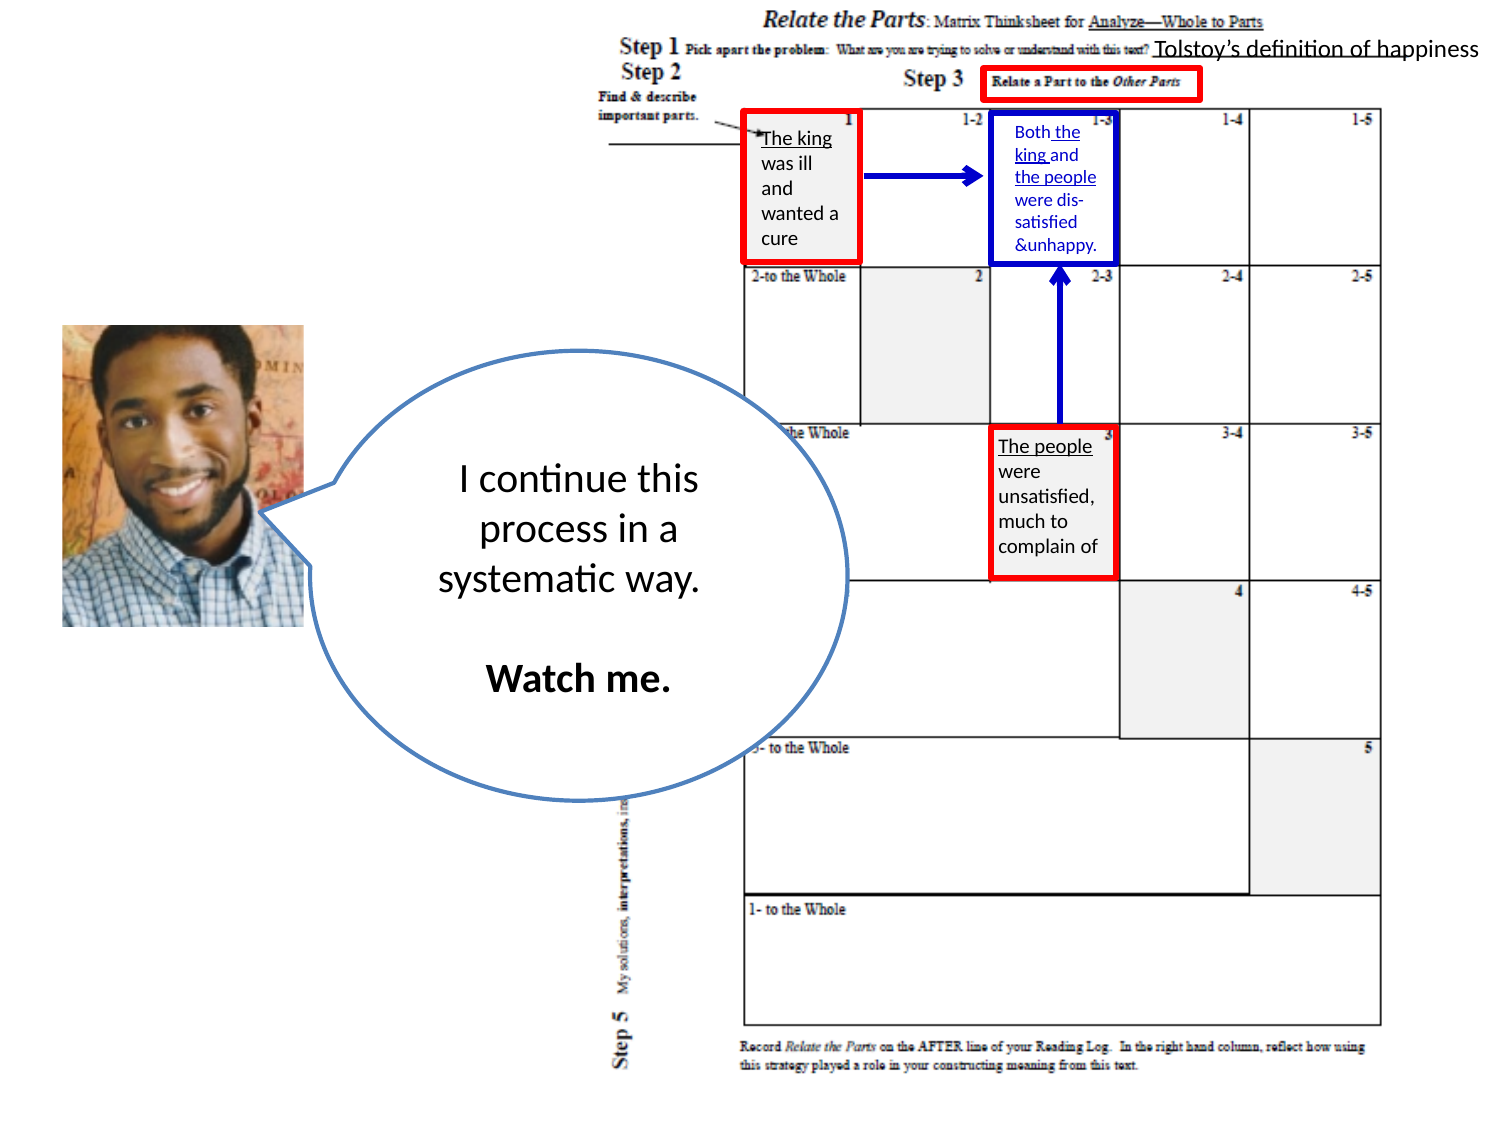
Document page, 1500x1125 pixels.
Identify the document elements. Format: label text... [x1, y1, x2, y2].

text_box I continue this process in a systematic way. Watch me. [308, 348, 573, 803]
text_box Tolstoy’s definition of happiness [1430, 24, 1500, 70]
picture [62, 325, 304, 627]
picture [578, 0, 1426, 1077]
